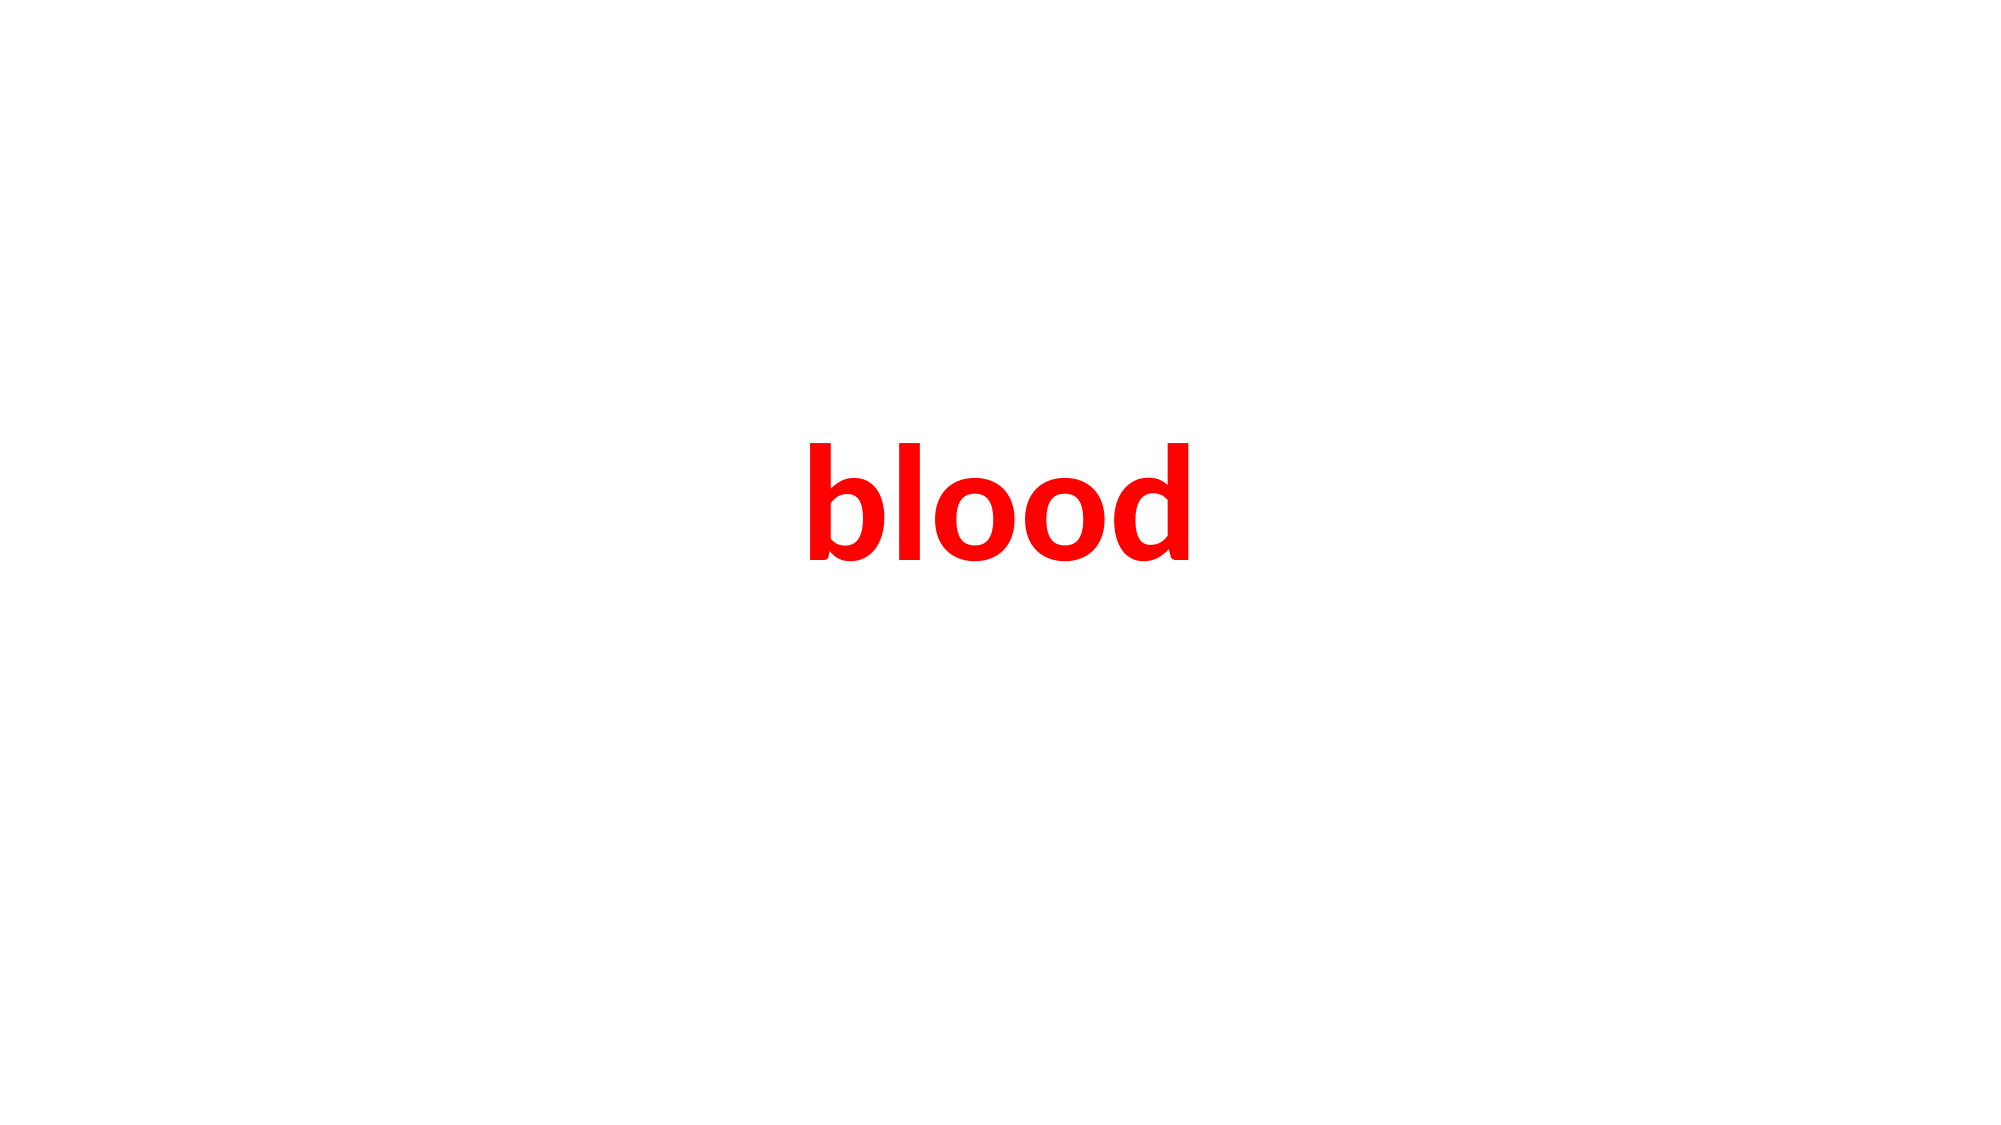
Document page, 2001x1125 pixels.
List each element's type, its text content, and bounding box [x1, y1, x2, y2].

list blood [99, 262, 1900, 1005]
